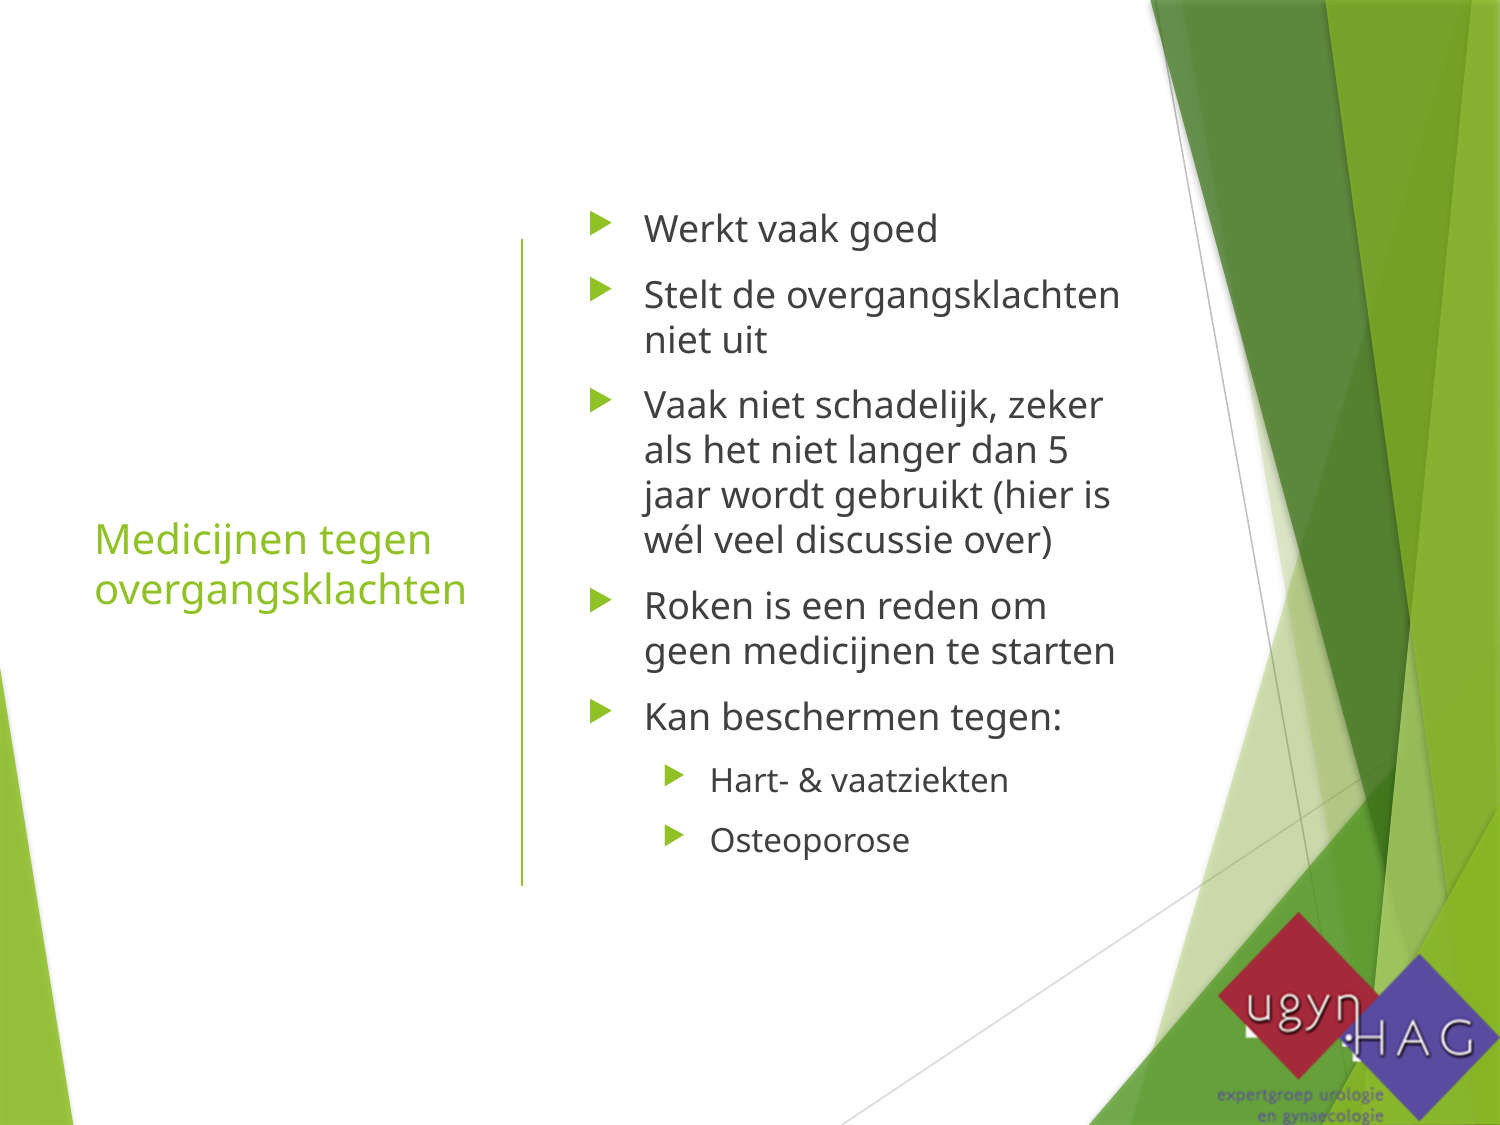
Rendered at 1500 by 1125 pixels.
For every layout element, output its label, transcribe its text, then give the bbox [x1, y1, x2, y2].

title Medicijnen tegen overgangsklachten [79, 133, 494, 991]
picture [1218, 912, 1500, 1125]
list Werkt vaak goed Stelt de overgangsklachten niet uit Vaak niet schadelijk, zeker als het niet langer dan 5 jaar wordt gebruikt (hier is wél veel discussie over) Roken is een reden om geen medicijnen te starten Kan beschermen tegen: Hart- & vaatziekten Osteoporose [572, 133, 1141, 991]
